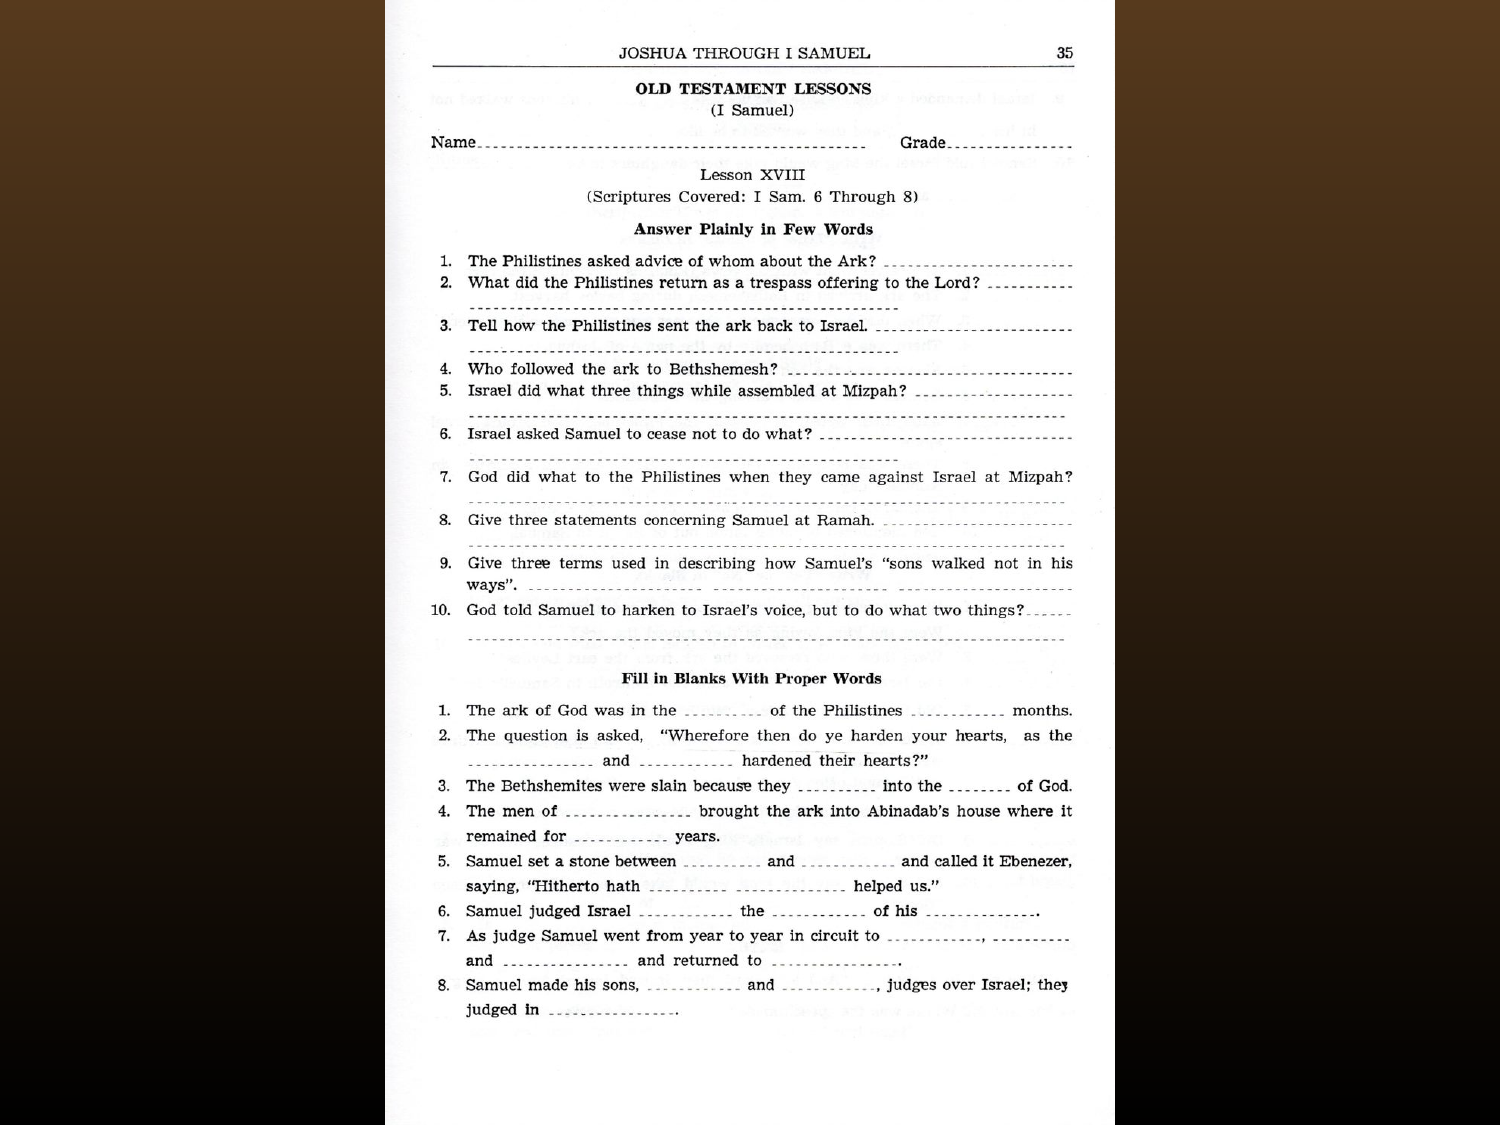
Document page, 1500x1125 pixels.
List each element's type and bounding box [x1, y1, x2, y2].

picture [385, 0, 1115, 1125]
